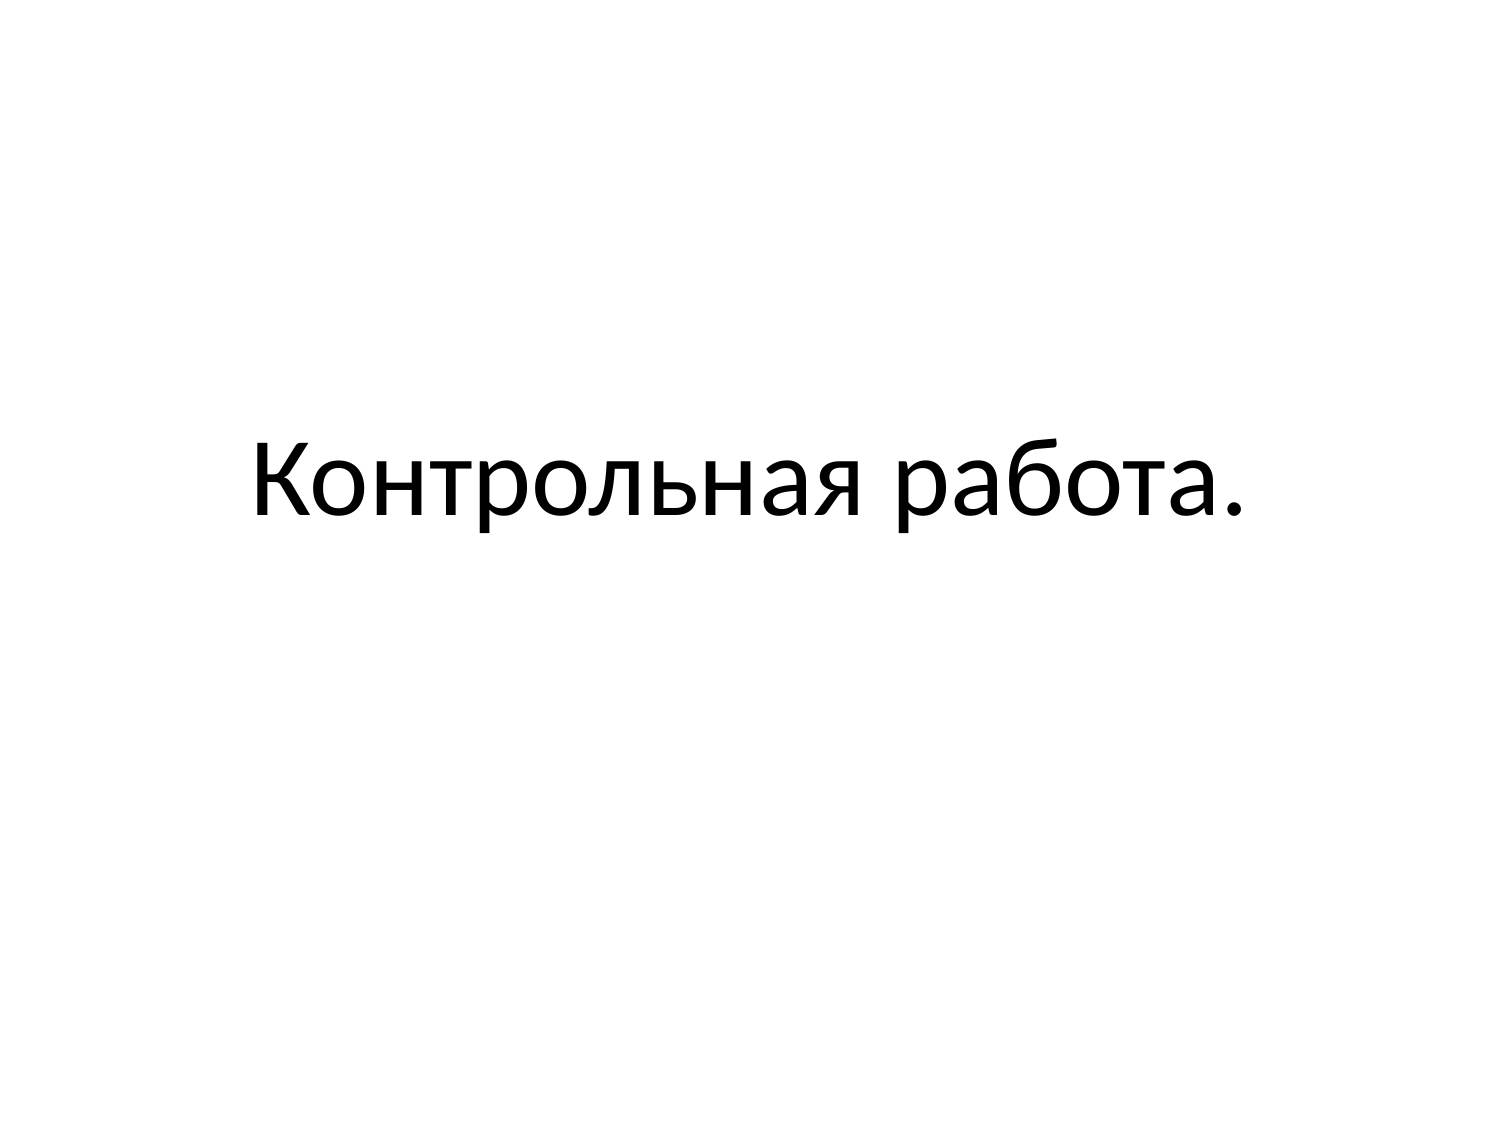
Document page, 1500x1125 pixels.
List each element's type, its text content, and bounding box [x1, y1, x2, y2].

title Контрольная работа. [112, 349, 1388, 591]
